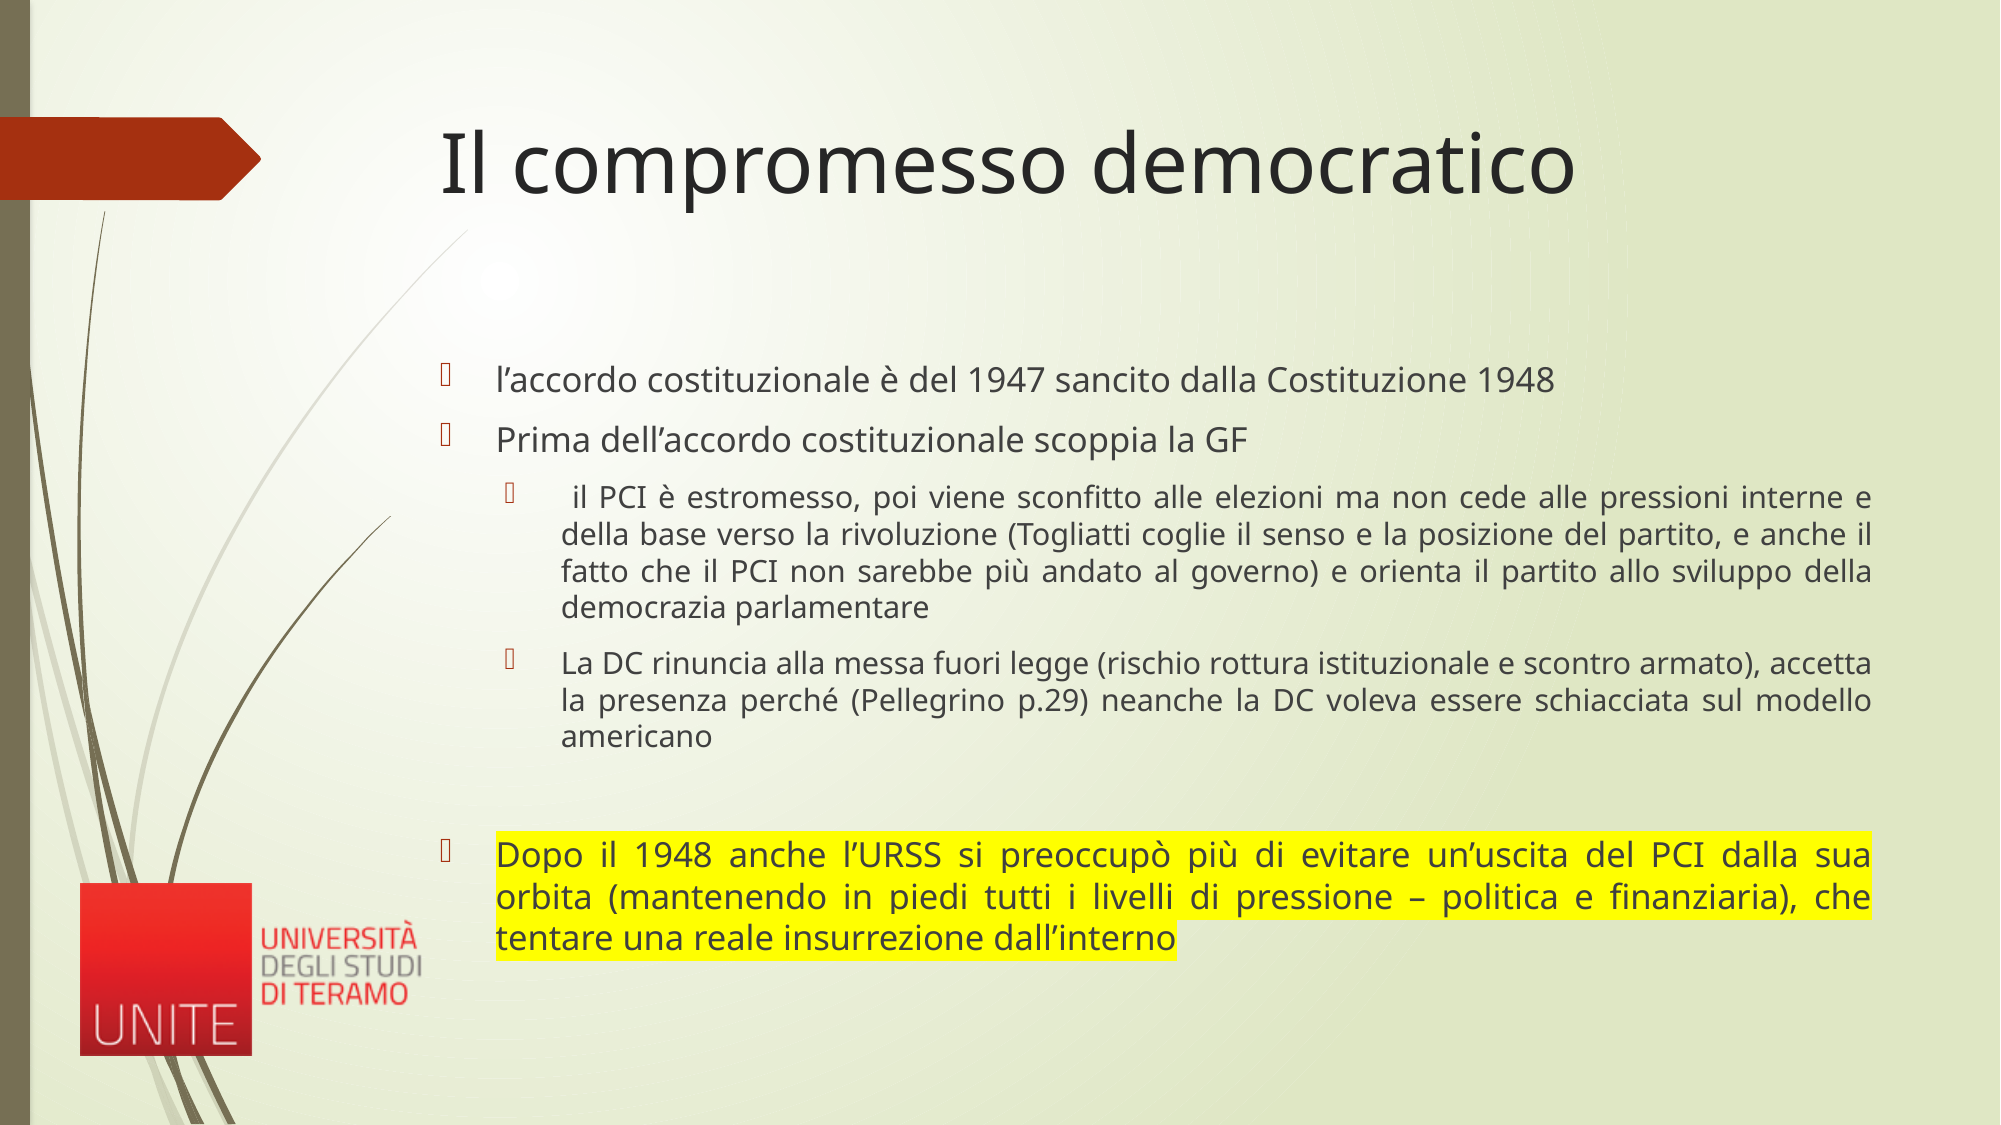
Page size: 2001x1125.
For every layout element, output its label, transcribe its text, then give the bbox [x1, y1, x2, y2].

picture [80, 883, 425, 1056]
list l’accordo costituzionale è del 1947 sancito dalla Costituzione 1948 Prima dell’accordo costituzionale scoppia la GF il PCI è estromesso, poi viene sconfitto alle elezioni ma non cede alle pressioni interne e della base verso la rivoluzione (Togliatti coglie il senso e la posizione del partito, e anche il fatto che il PCI non sarebbe più andato al governo) e orienta il partito allo sviluppo della democrazia parlamentare La DC rinuncia alla messa fuori legge (rischio rottura istituzionale e scontro armato), accetta la presenza perché (Pellegrino p.29) neanche la DC voleva essere schiacciata sul modello americano Dopo il 1948 anche l’URSS si preoccupò più di evitare un’uscita del PCI dalla sua orbita (mantenendo in piedi tutti i livelli di pressione – politica e finanziaria), che tentare una reale insurrezione dall’interno [424, 350, 1888, 970]
title Il compromesso democratico [425, 102, 1888, 313]
